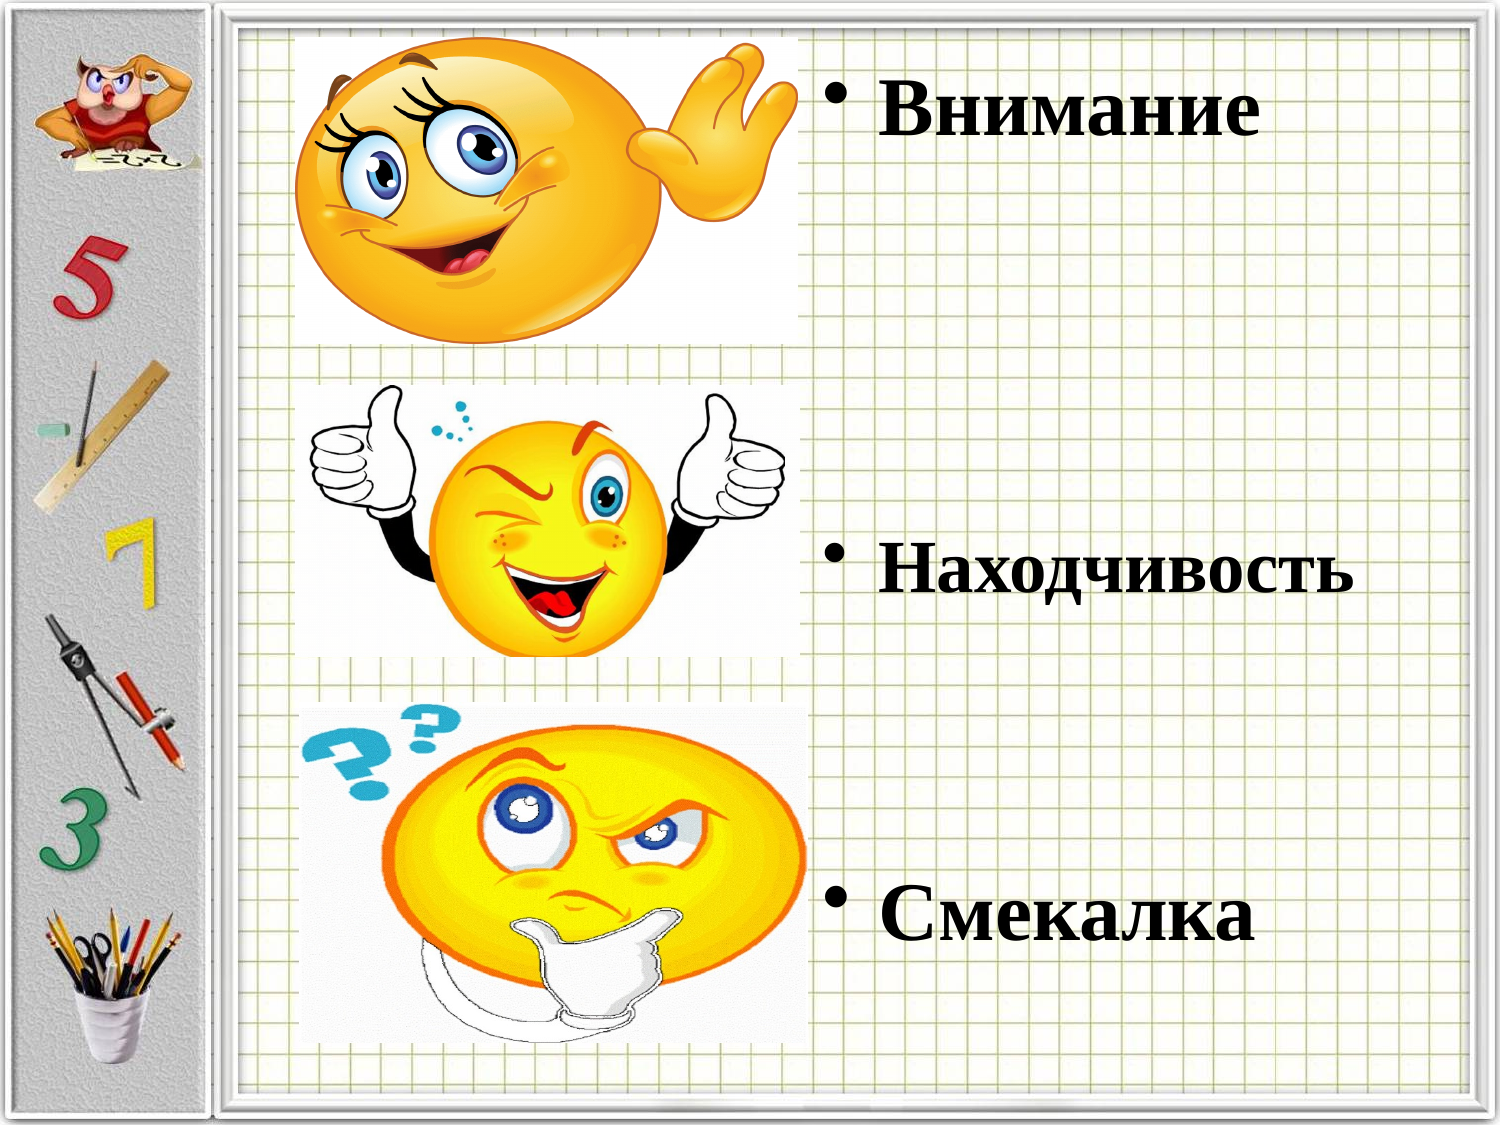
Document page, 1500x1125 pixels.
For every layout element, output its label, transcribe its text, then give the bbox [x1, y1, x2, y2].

list Внимание Находчивость Смекалка [807, 44, 1426, 1006]
picture [0, 0, 1500, 1125]
